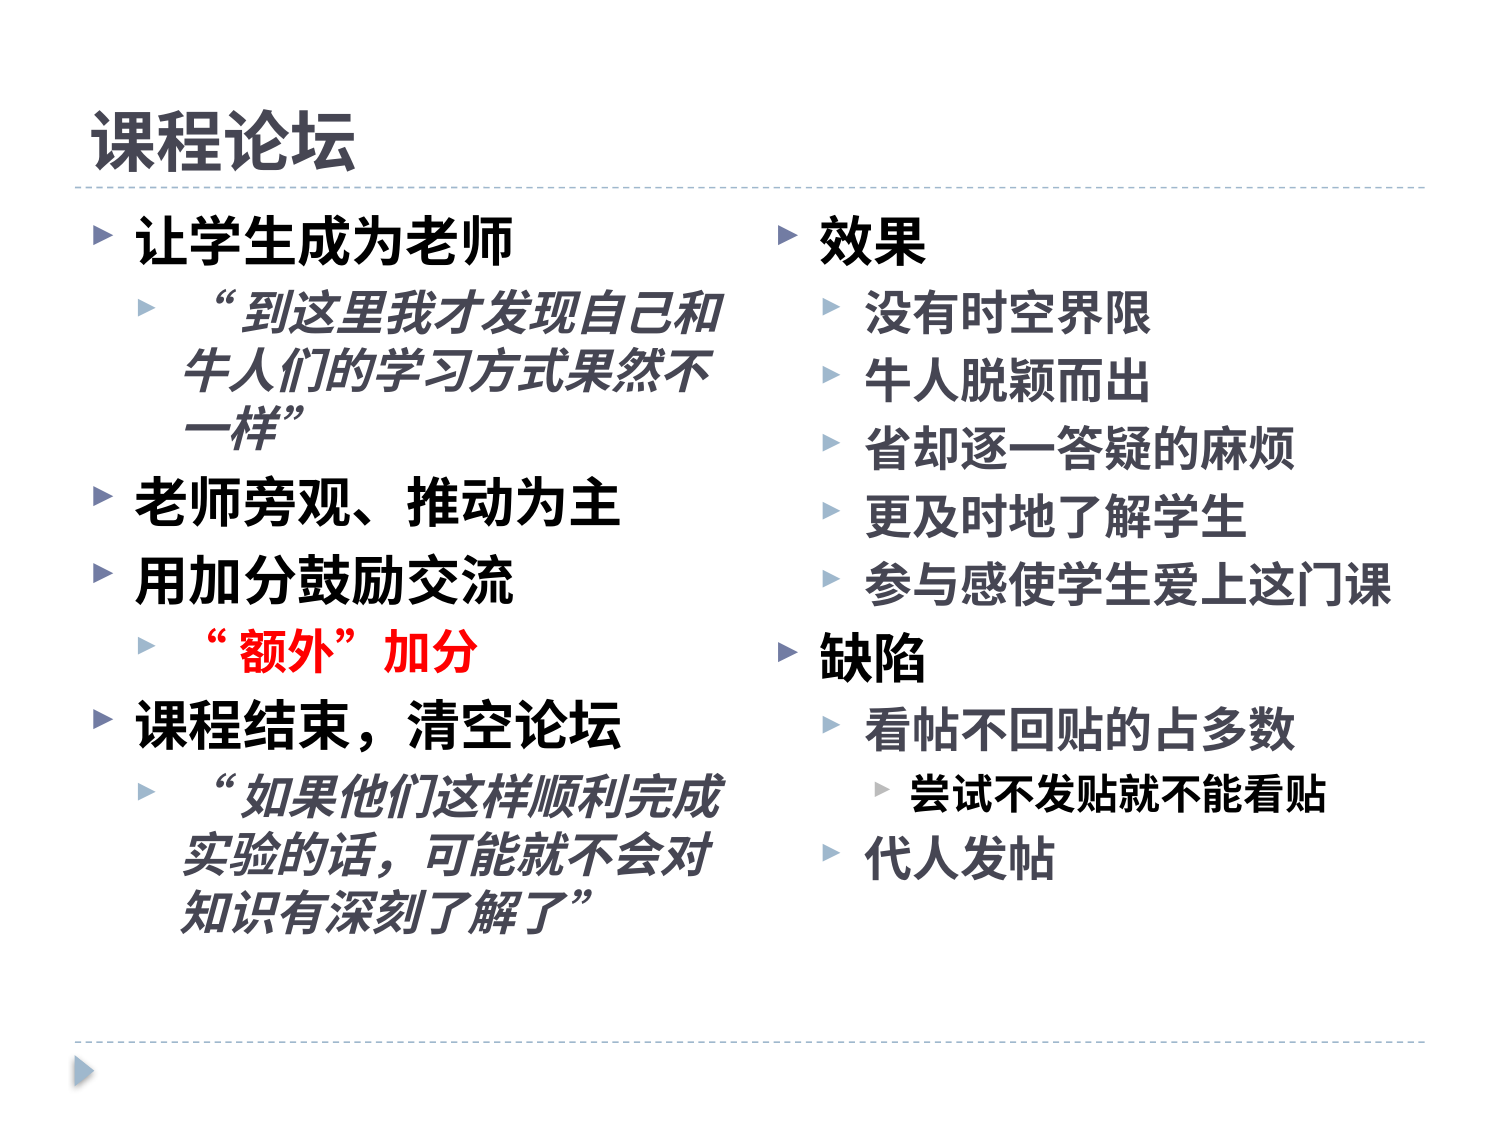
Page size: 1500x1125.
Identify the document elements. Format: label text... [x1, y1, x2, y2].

list 效果 没有时空界限 牛人脱颖而出 省却逐一答疑的麻烦 更及时地了解学生 参与感使学生爱上这门课 缺陷 看帖不回贴的占多数 尝试不发贴就不能看贴 代人发帖 [759, 199, 1423, 1010]
title 课程论坛 [75, 37, 1425, 188]
list 让学生成为老师 “到这里我才发现自己和牛人们的学习方式果然不一样” 老师旁观、推动为主 用加分鼓励交流 “额外”加分 课程结束，清空论坛 “如果他们这样顺利完成实验的话，可能就不会对知识有深刻了解了” [75, 200, 738, 1010]
